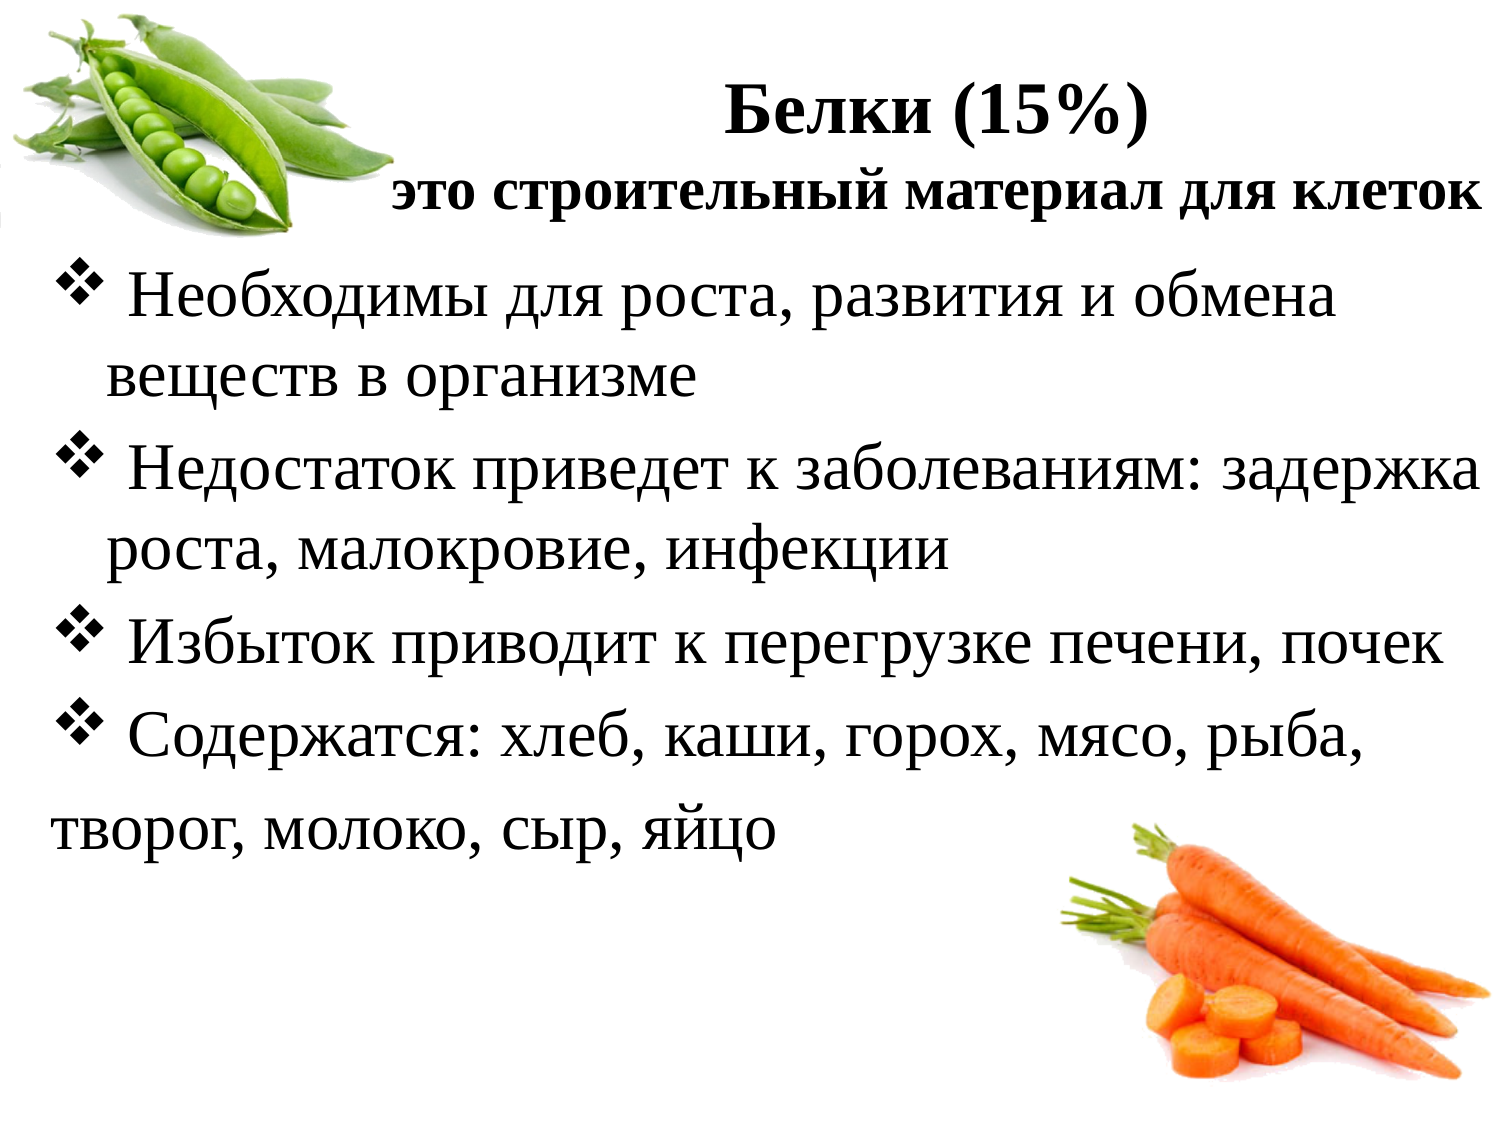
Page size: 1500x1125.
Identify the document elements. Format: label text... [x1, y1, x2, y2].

picture [0, 0, 401, 247]
list Необходимы для роста, развития и обмена веществ в организме Недостаток приведет к заболеваниям: задержка роста, малокровие, инфекции Избыток приводит к перегрузке печени, почек Содержатся: хлеб, каши, горох, мясо, рыба, творог, молоко, сыр, яйцо [35, 241, 1500, 985]
picture [1044, 783, 1500, 1125]
title Белки (15%) это строительный материал для клеток [405, 46, 1500, 235]
